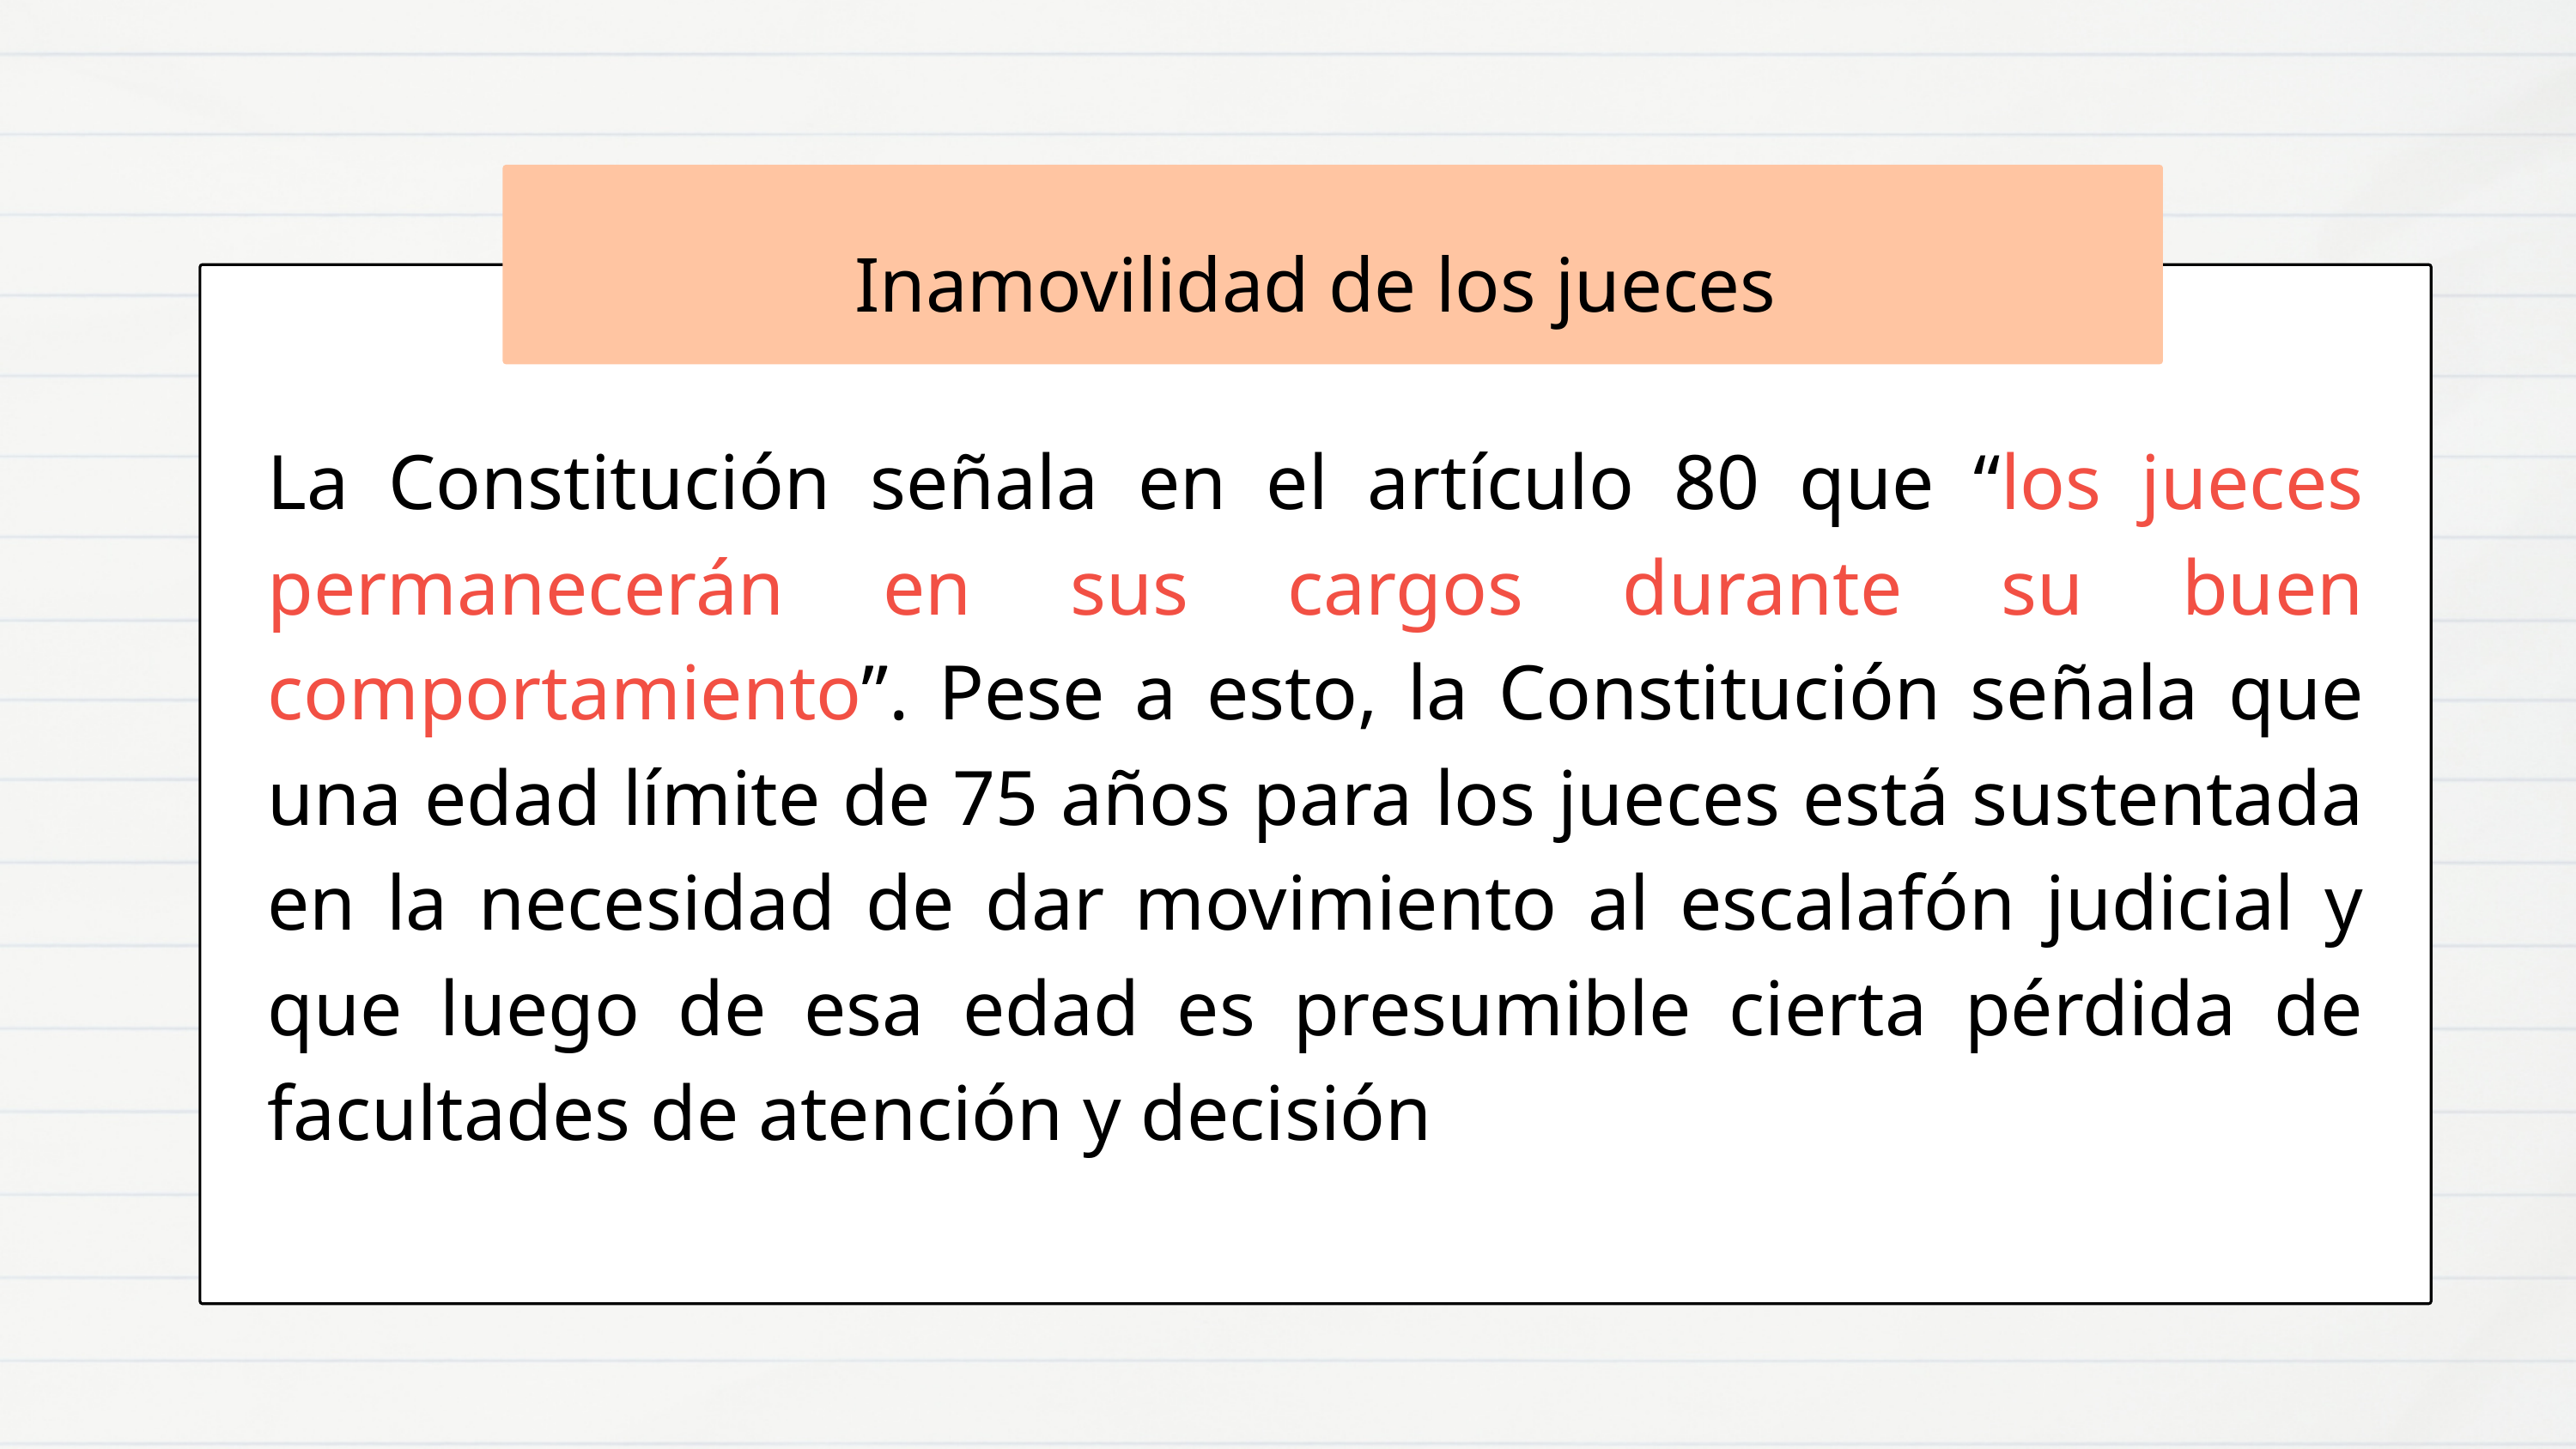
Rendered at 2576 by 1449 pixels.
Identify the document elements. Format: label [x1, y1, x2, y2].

text_box [199, 264, 2432, 1304]
text_box [502, 13, 2164, 537]
text_box [0, 0, 2576, 1449]
